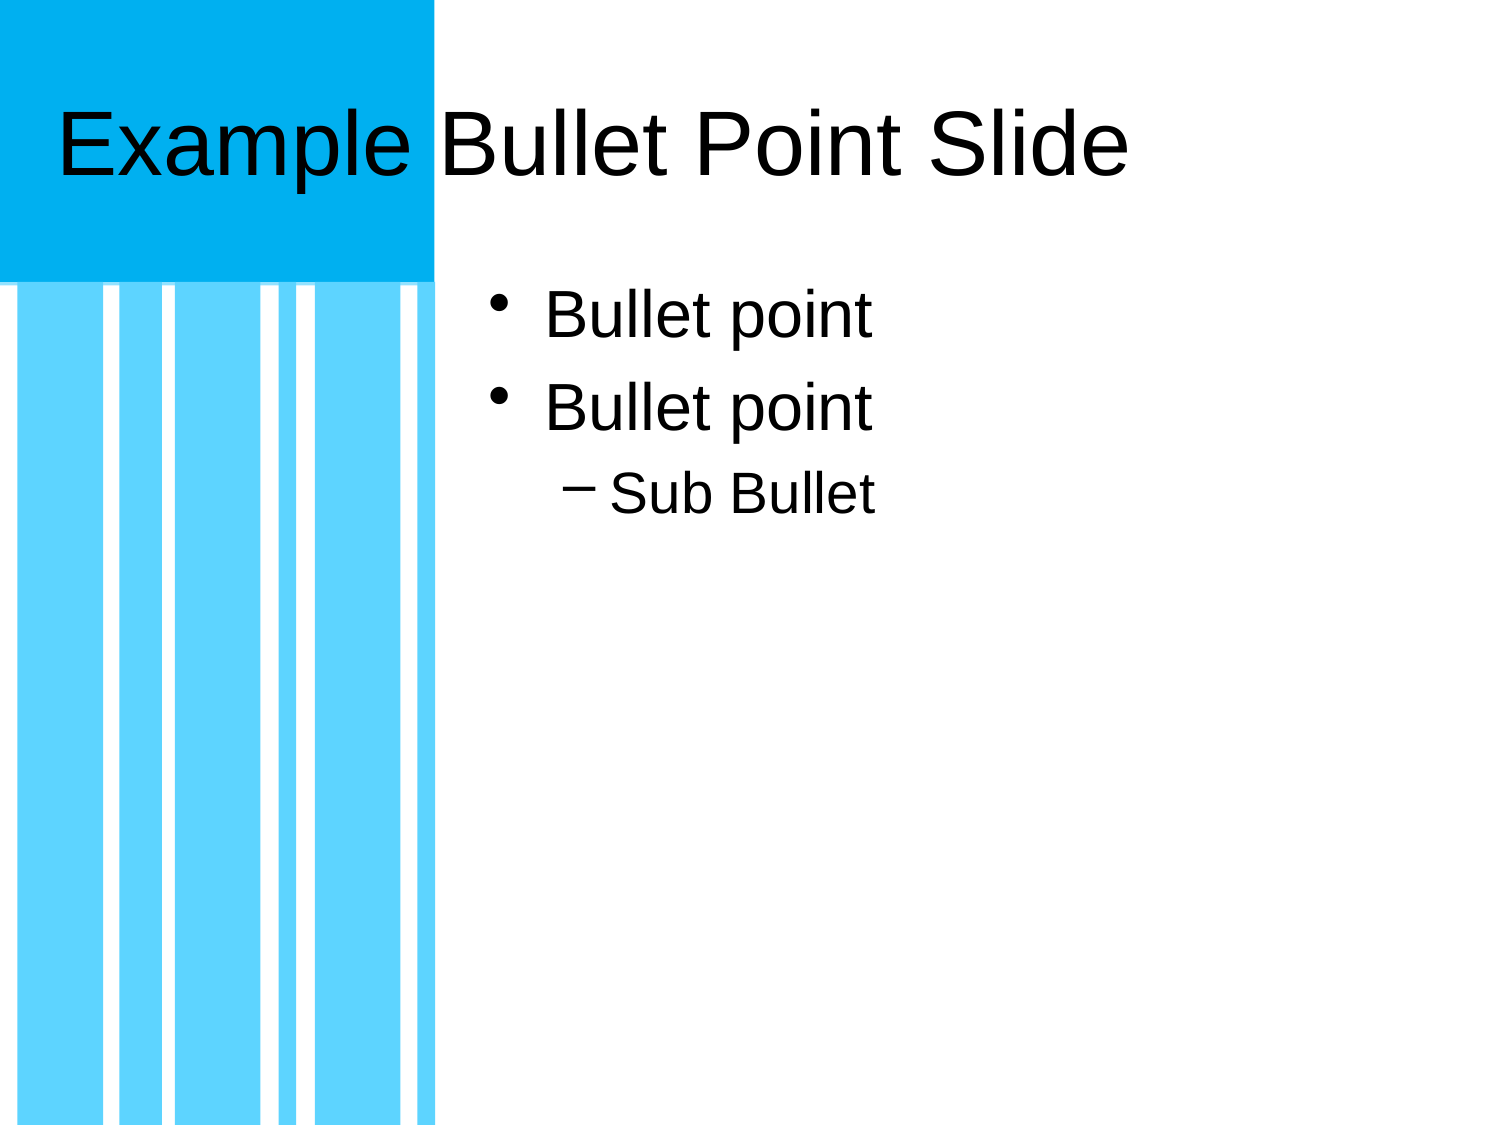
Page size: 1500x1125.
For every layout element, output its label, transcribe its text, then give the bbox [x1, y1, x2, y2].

title Example Bullet Point Slide [41, 45, 1449, 233]
list Bullet point Bullet point Sub Bullet [473, 263, 1452, 1006]
